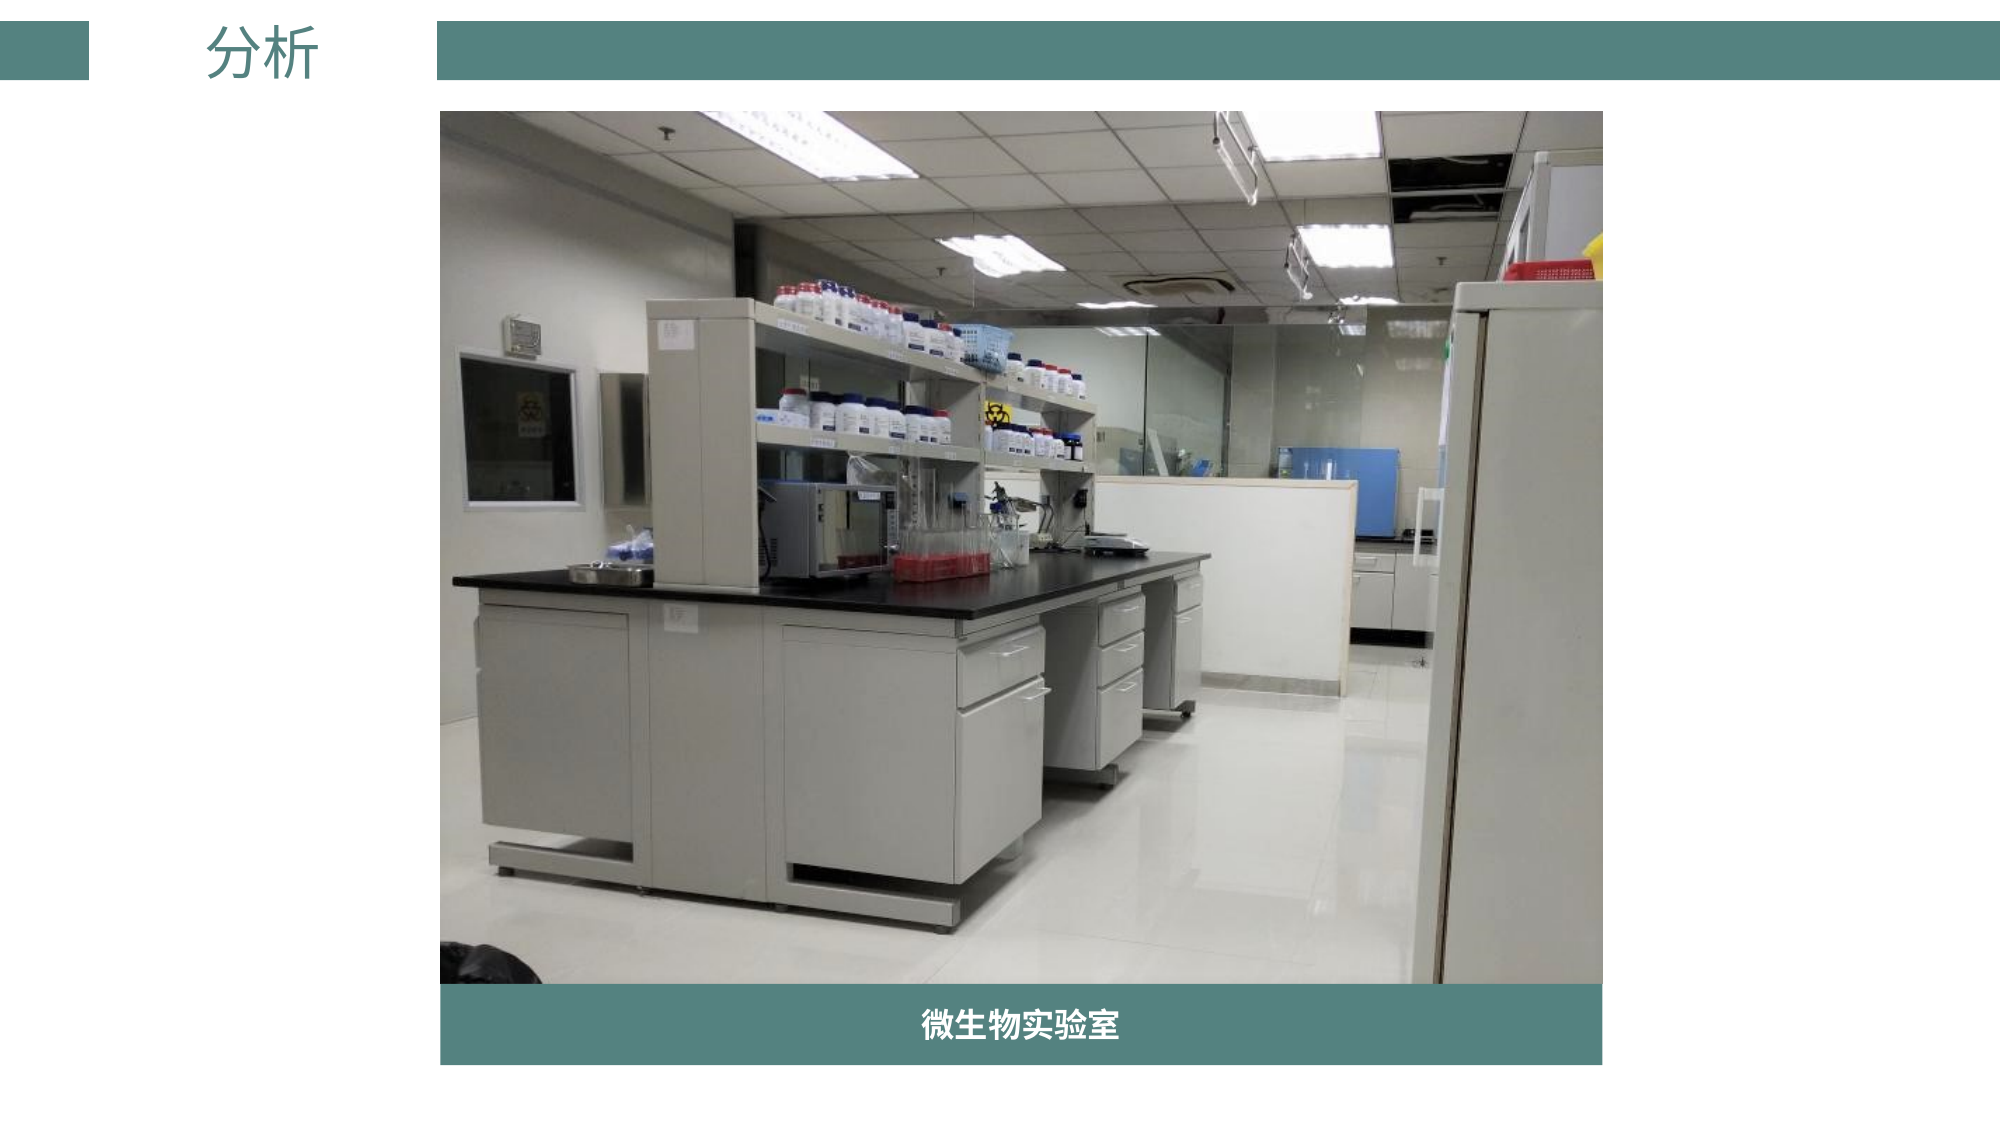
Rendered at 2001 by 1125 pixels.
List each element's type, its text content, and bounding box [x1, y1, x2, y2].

picture [440, 111, 1603, 984]
text_box 微生物实验室 [439, 983, 1603, 1066]
title 分析 [189, 8, 338, 95]
